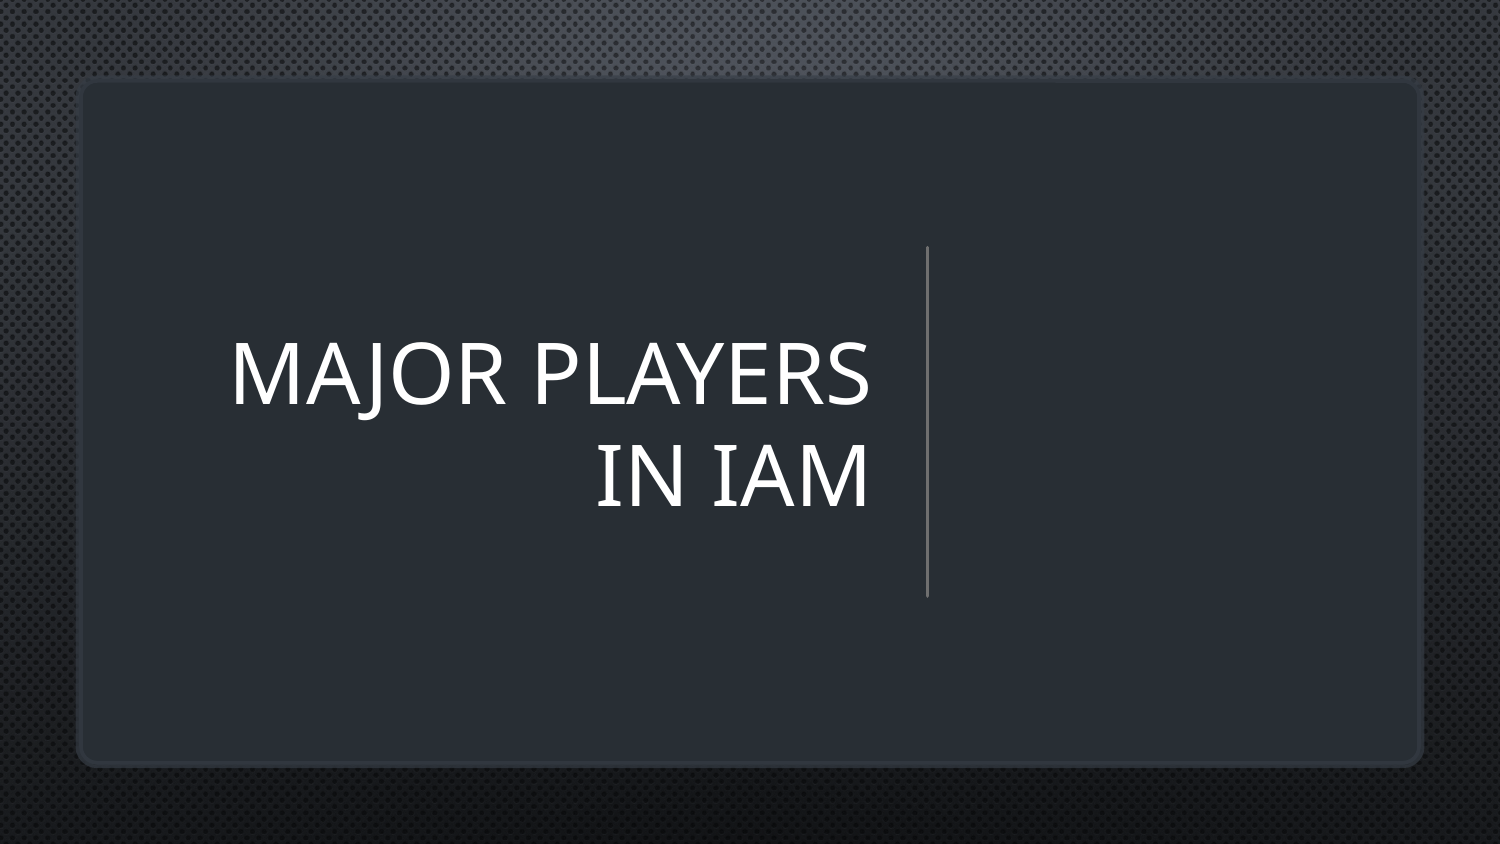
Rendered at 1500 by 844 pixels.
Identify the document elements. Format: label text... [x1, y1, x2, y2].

text_box [77, 77, 1423, 767]
title Major Players in IAM [140, 118, 888, 724]
